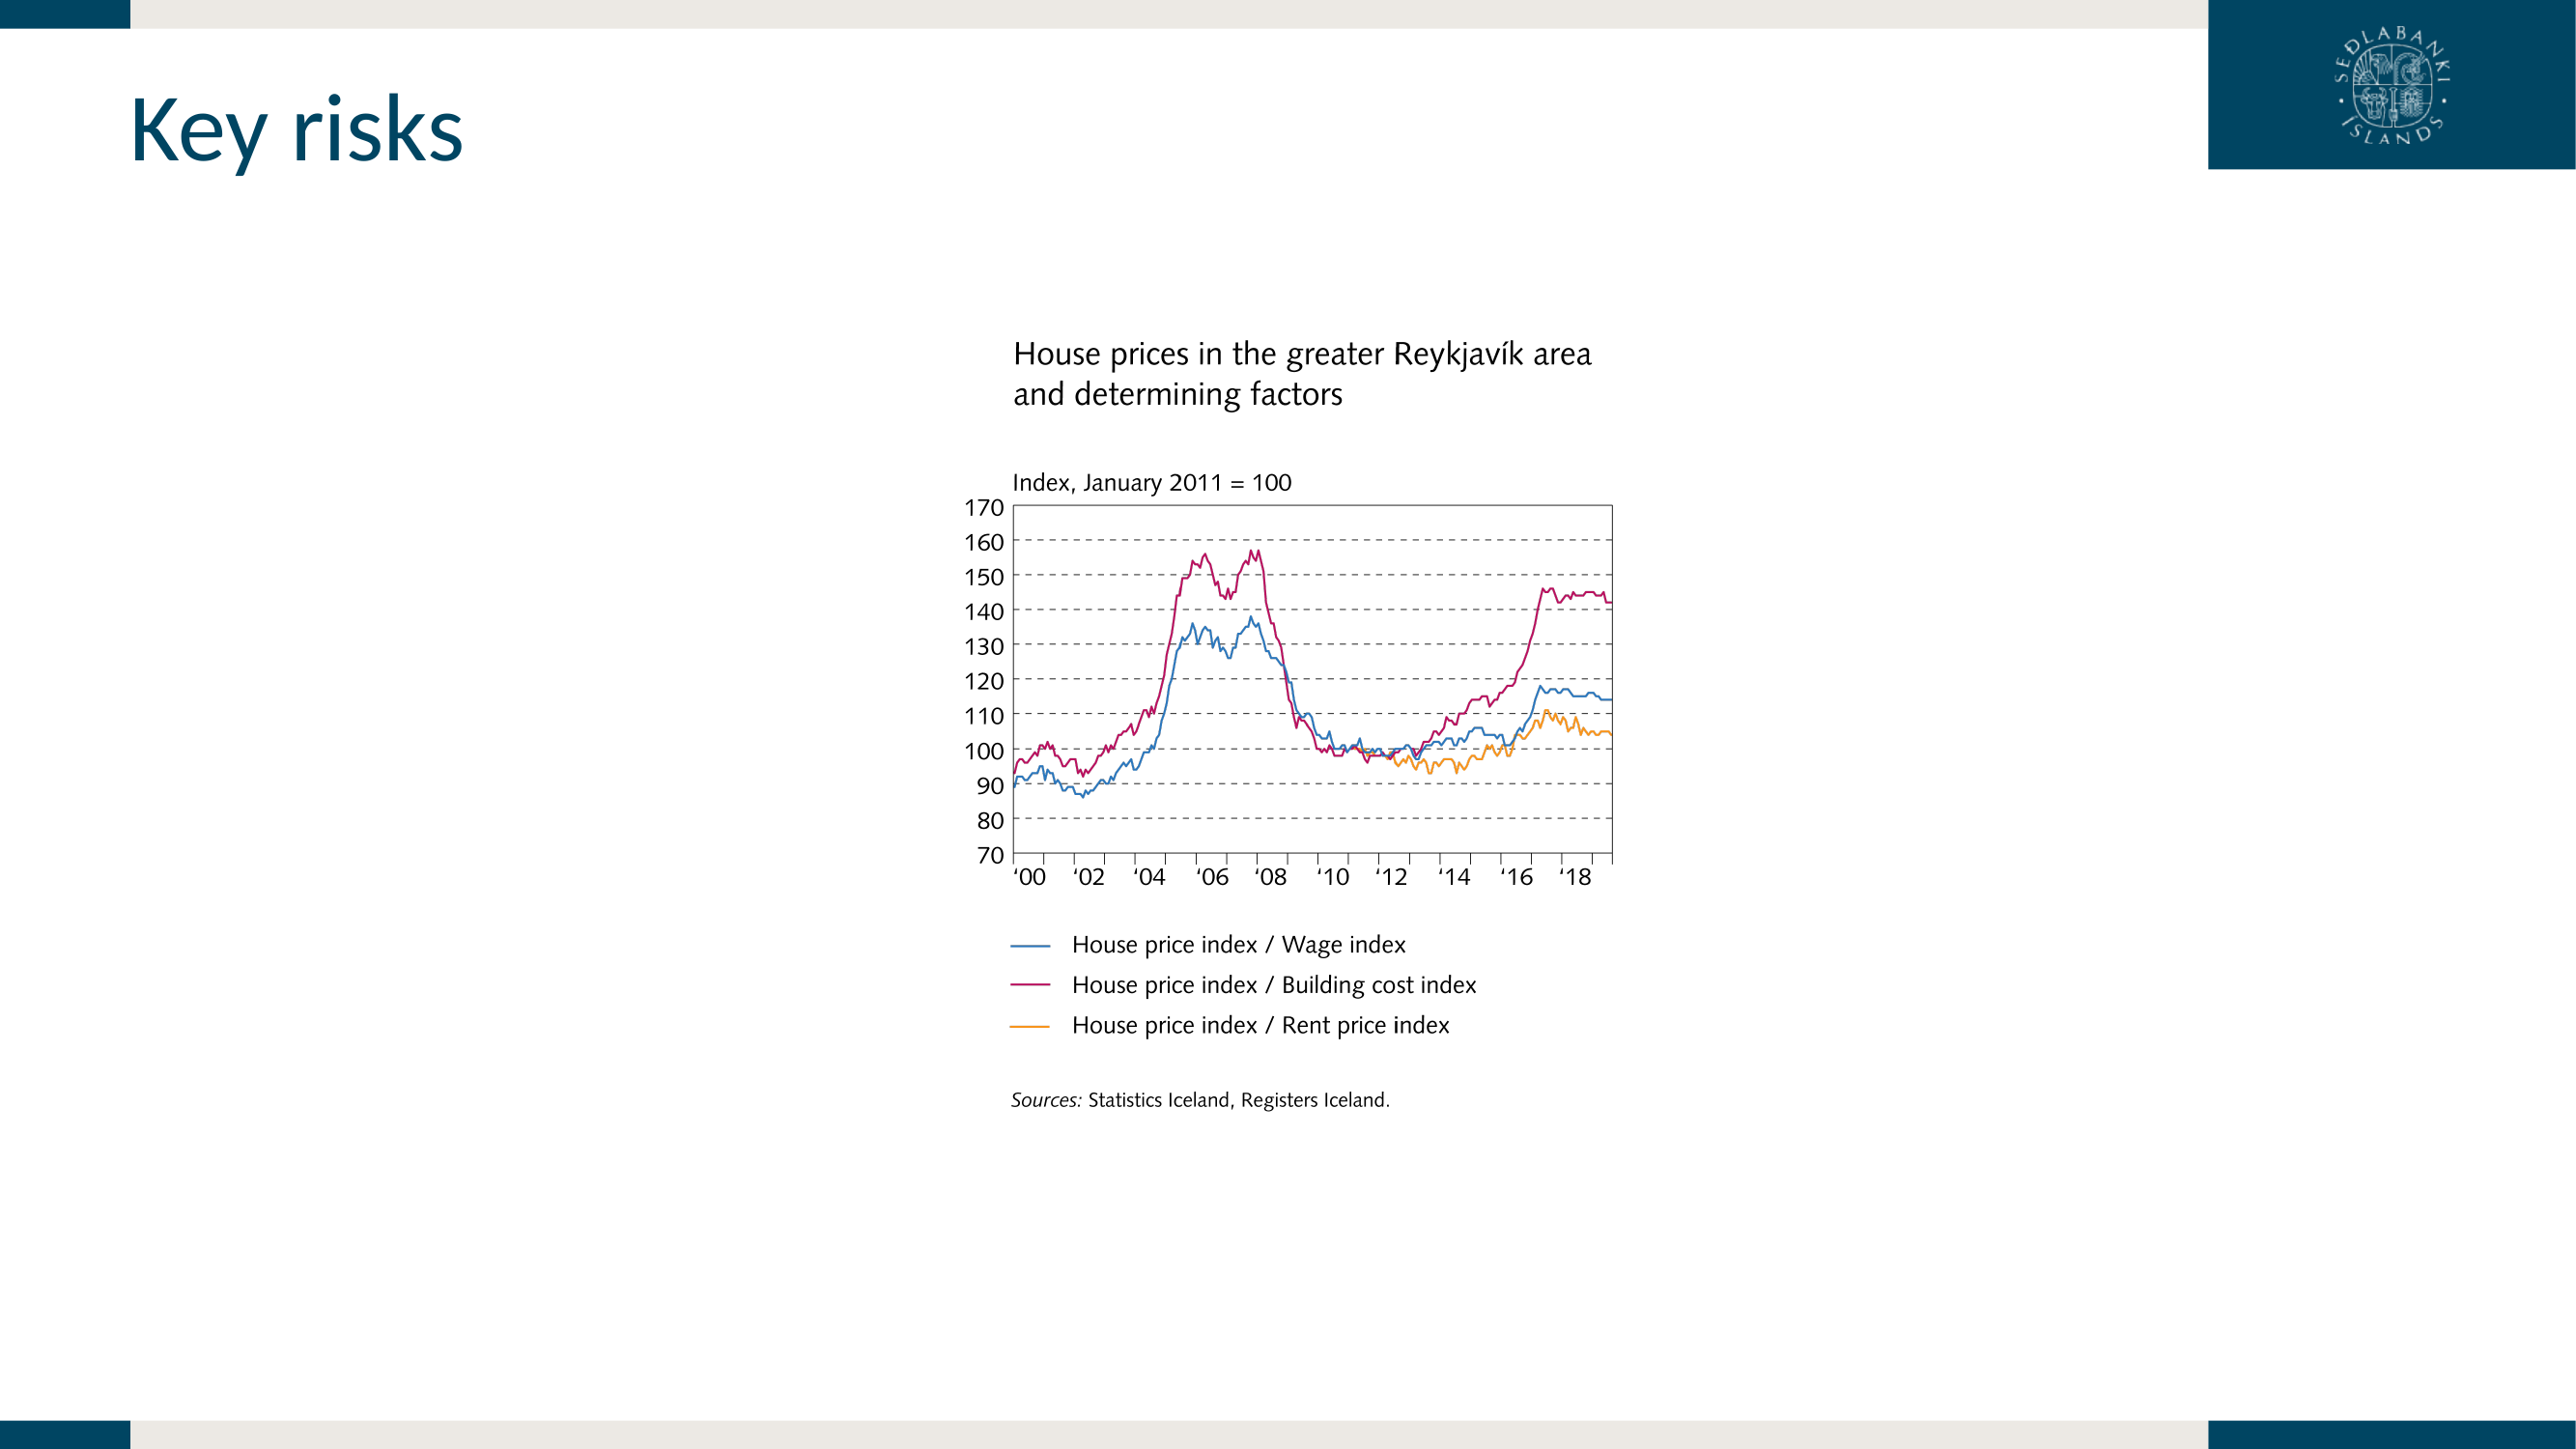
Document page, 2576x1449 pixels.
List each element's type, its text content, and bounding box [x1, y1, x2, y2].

picture [963, 337, 1613, 1112]
title Key risks [129, 86, 2178, 290]
